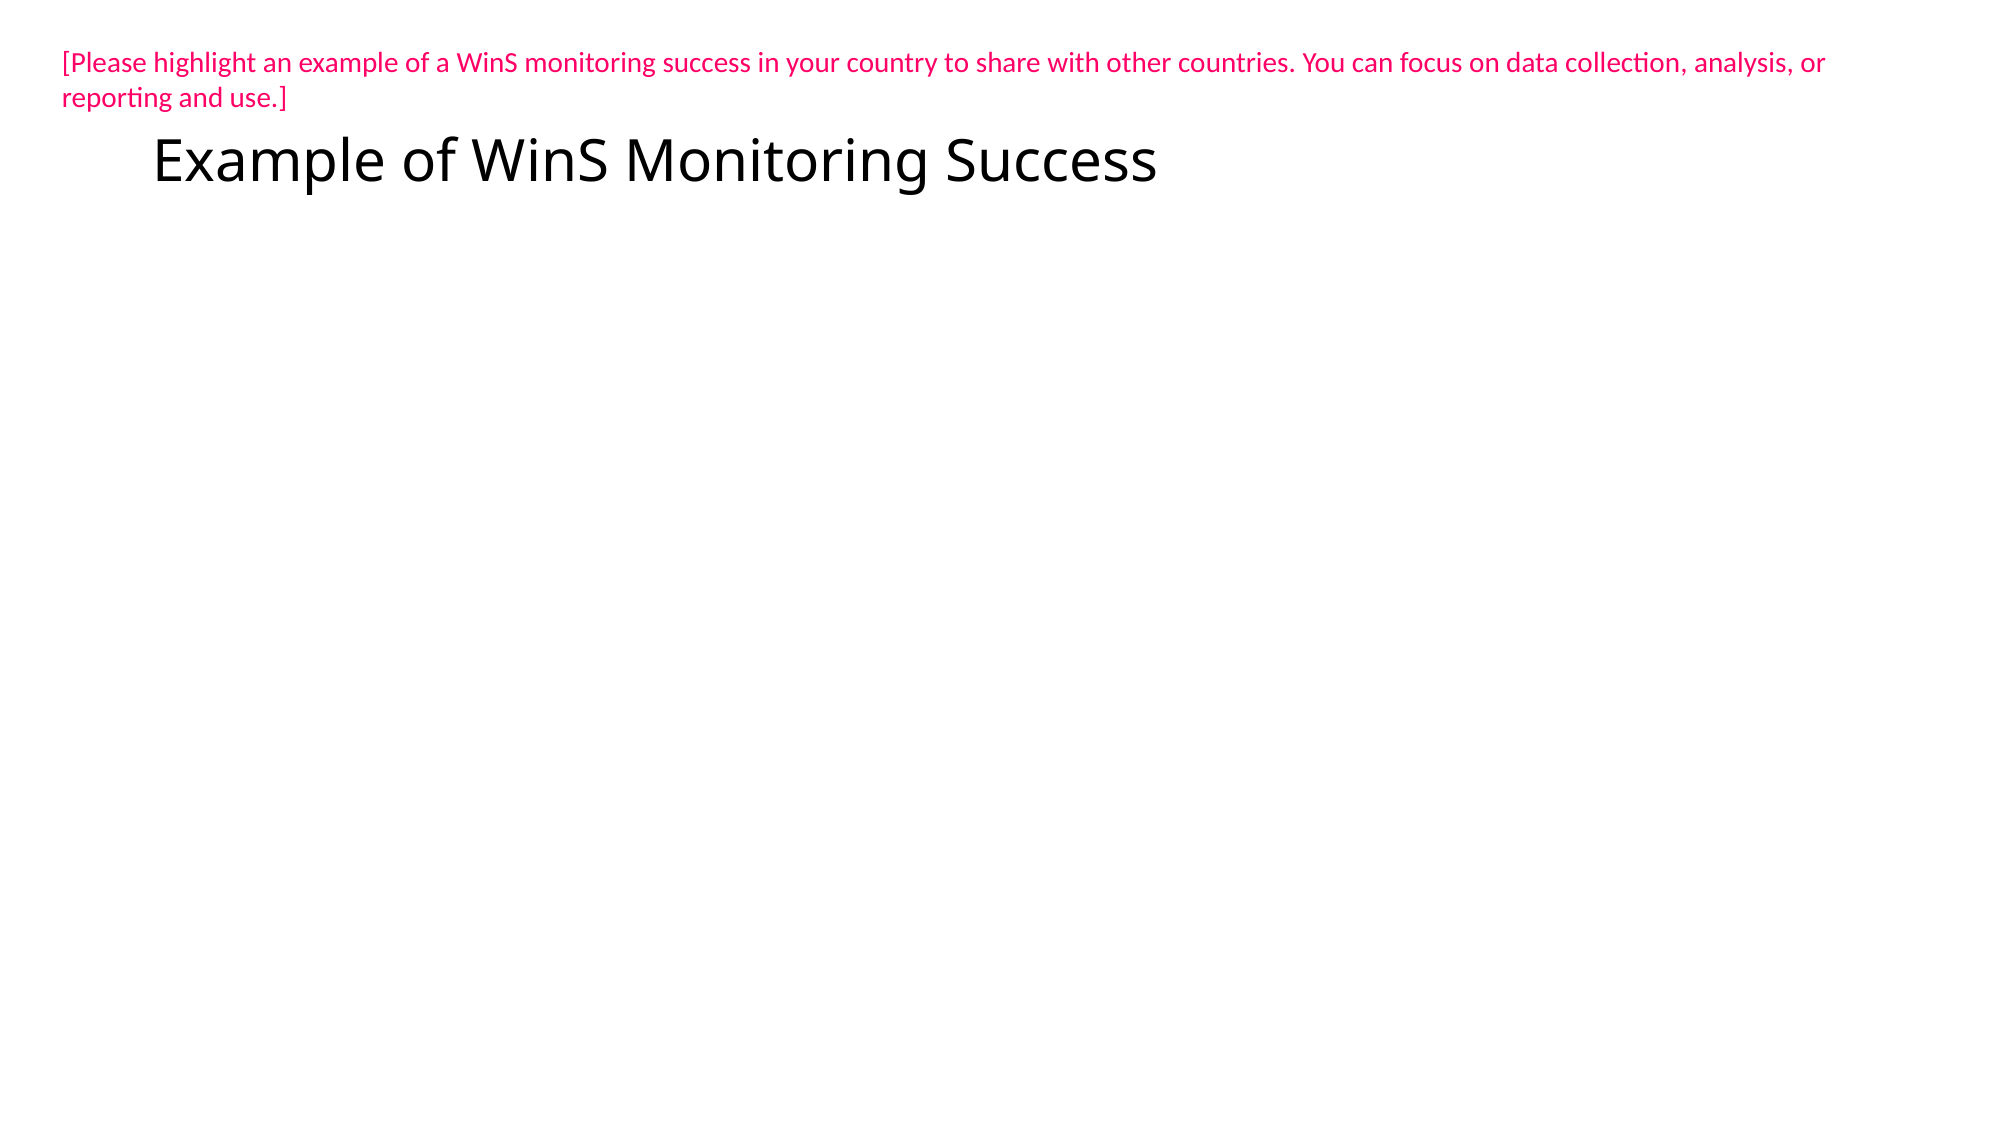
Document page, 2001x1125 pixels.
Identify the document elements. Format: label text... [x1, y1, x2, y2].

title Example of WinS Monitoring Success [137, 122, 1863, 220]
text_box [Please highlight an example of a WinS monitoring success in your country to share with other countries. You can focus on data collection, analysis, or reporting and use.] [47, 36, 1953, 122]
